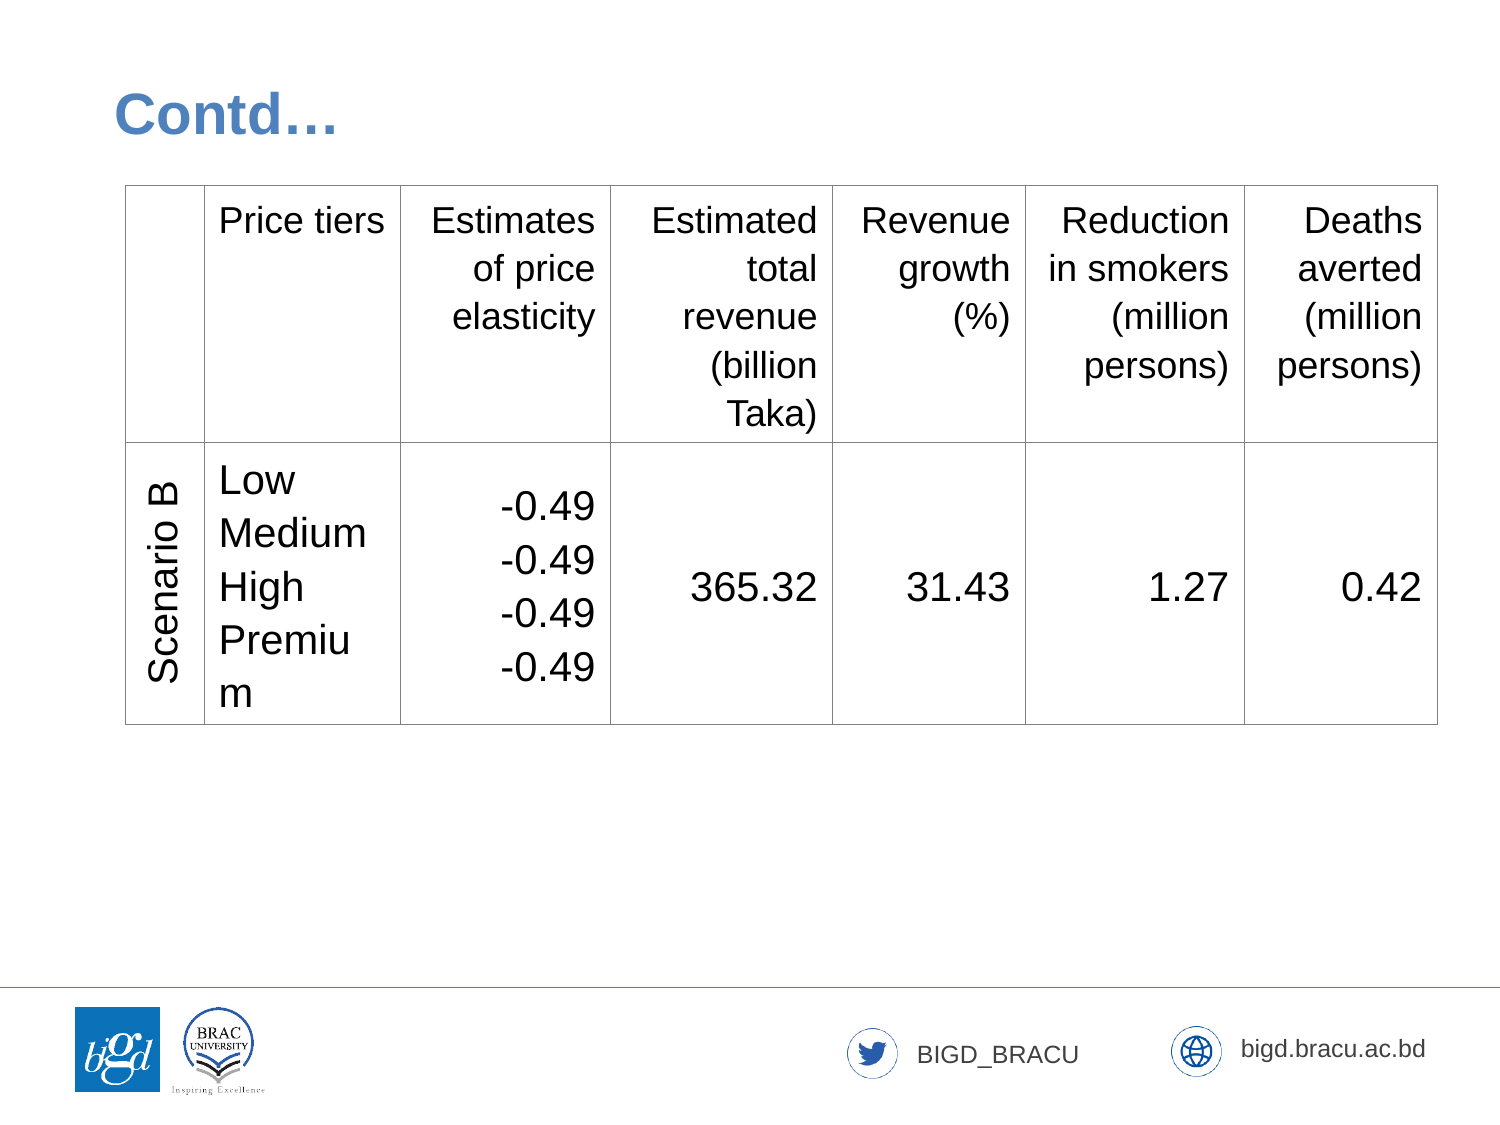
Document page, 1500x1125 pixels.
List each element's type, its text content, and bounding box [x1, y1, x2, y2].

table_header Price tiers [205, 186, 400, 442]
picture [75, 1007, 267, 1096]
table_cell 365.32 [611, 443, 832, 724]
table_cell 0.42 [1245, 443, 1437, 724]
text_box Contd… [99, 68, 1190, 154]
table_cell 31.43 [833, 443, 1025, 724]
table_header Revenue growth (%) [833, 186, 1025, 442]
table_cell Scenario B [126, 443, 204, 724]
table_cell Low Medium High Premium [205, 443, 400, 724]
table_header Estimated total revenue (billion Taka) [611, 186, 832, 442]
table_header [126, 186, 204, 442]
picture [1171, 1026, 1222, 1077]
table_cell -0.49 -0.49 -0.49 -0.49 [401, 443, 610, 724]
picture [847, 1028, 898, 1079]
table_header Reduction in smokers (million persons) [1026, 186, 1244, 442]
table_cell 1.27 [1026, 443, 1244, 724]
table_header Deaths averted (million persons) [1245, 186, 1437, 442]
table_header Estimates of price elasticity [401, 186, 610, 442]
